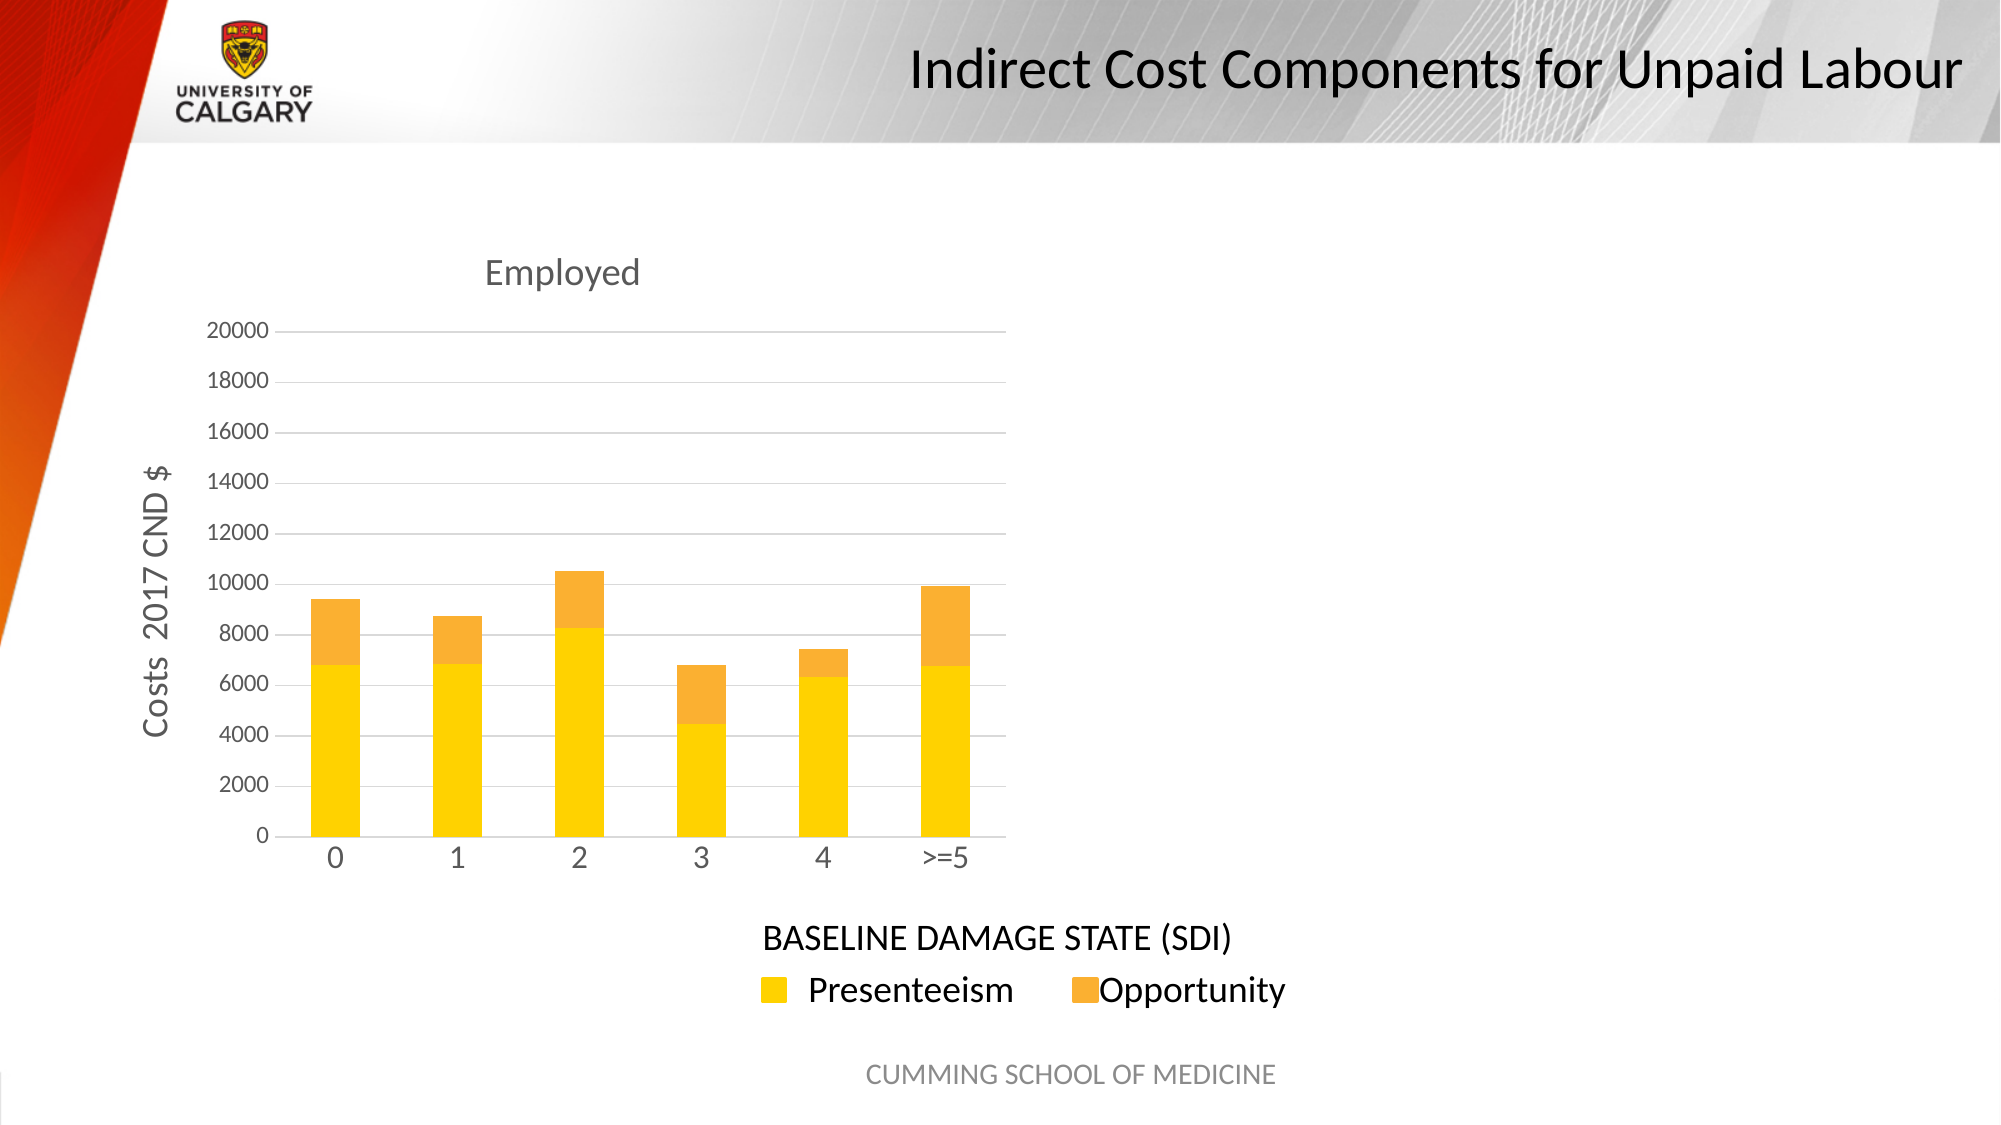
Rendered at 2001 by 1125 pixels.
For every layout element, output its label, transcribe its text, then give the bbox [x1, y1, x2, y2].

footer CUMMING SCHOOL OF MEDICINE [444, 1042, 1699, 1103]
picture [0, 0, 2001, 1125]
title Indirect Cost Components for Unpaid Labour [337, 0, 1980, 131]
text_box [521, 956, 1514, 1019]
text_box BASELINE DAMAGE STATE (SDI) [747, 905, 1288, 955]
chart [101, 222, 1025, 890]
